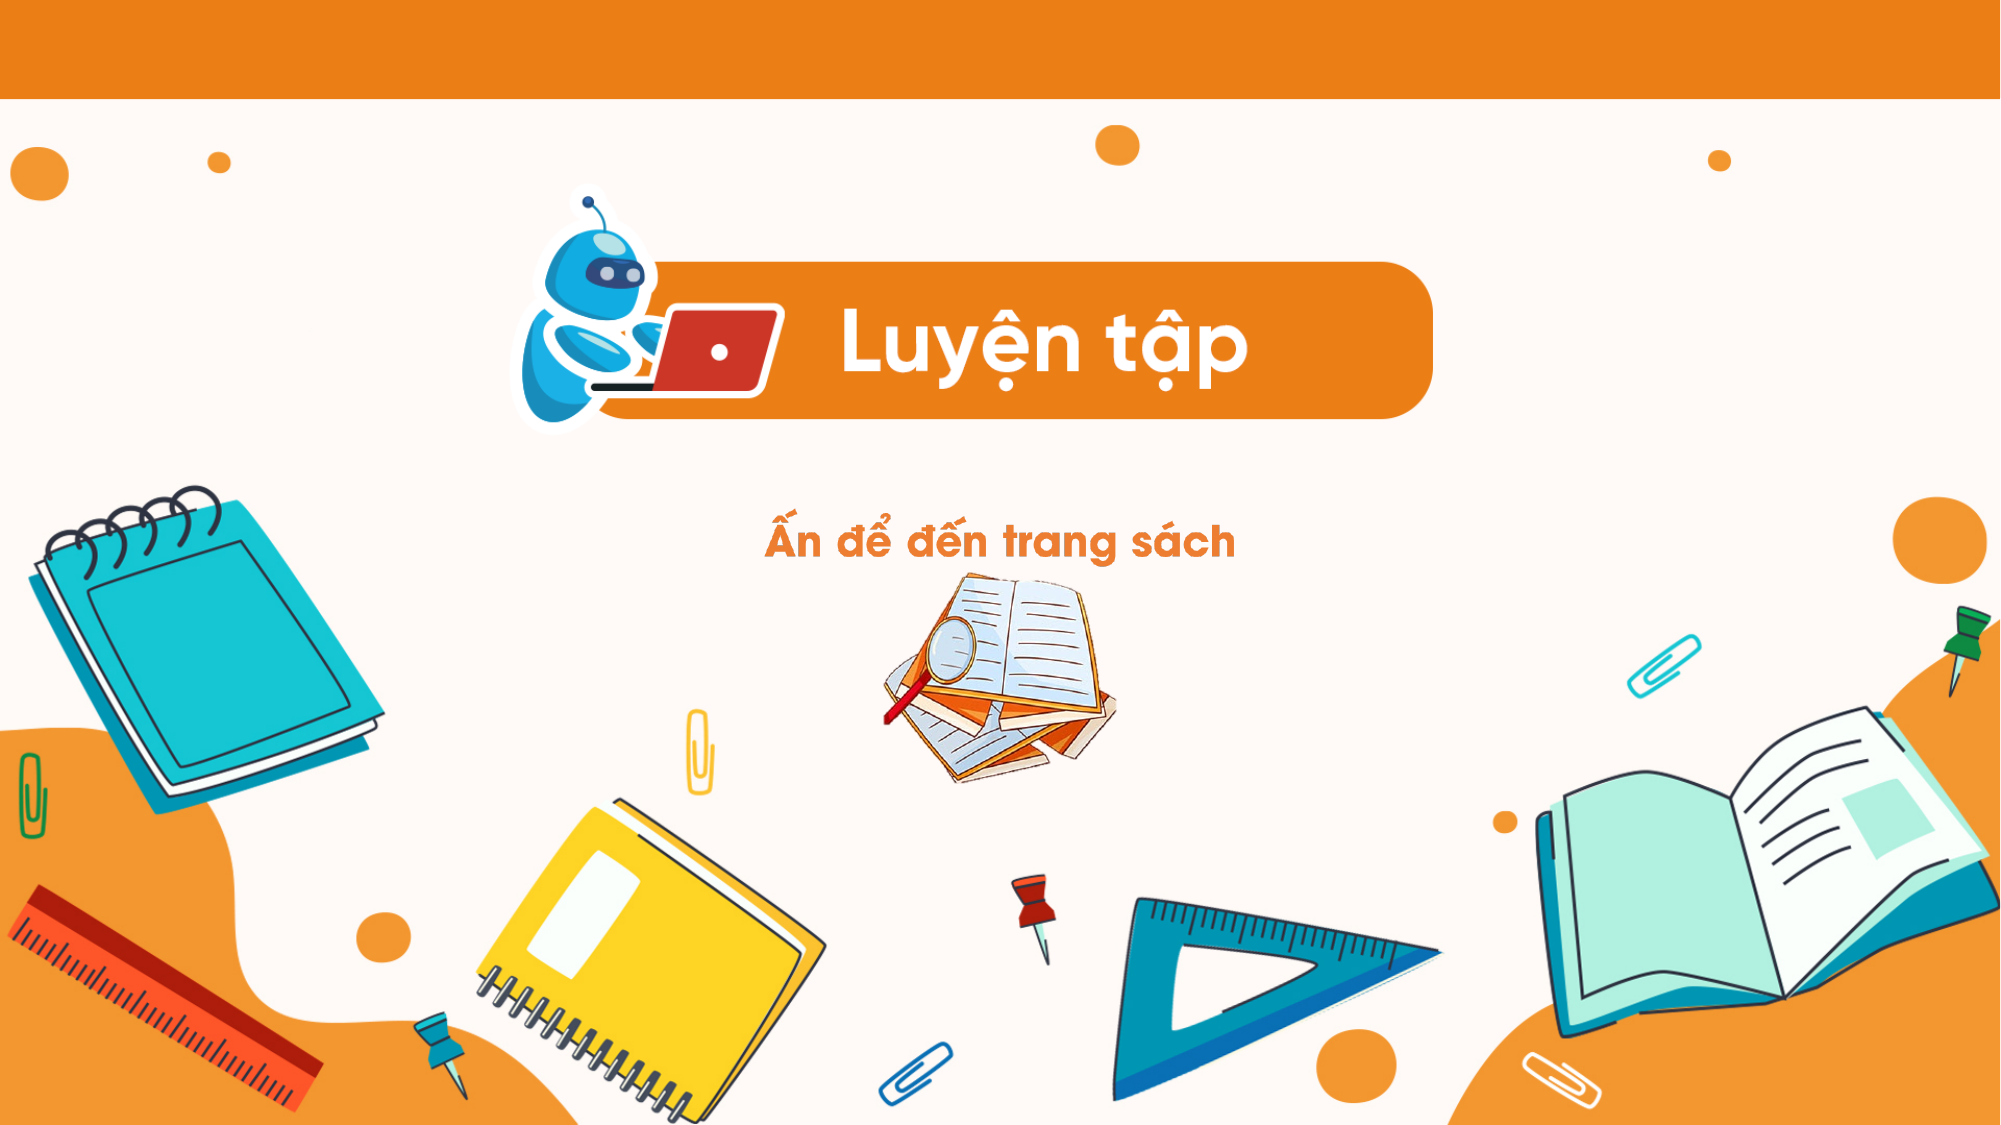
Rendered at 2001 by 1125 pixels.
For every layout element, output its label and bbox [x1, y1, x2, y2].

picture [0, 0, 2001, 1125]
text_box [0, 0, 2000, 101]
